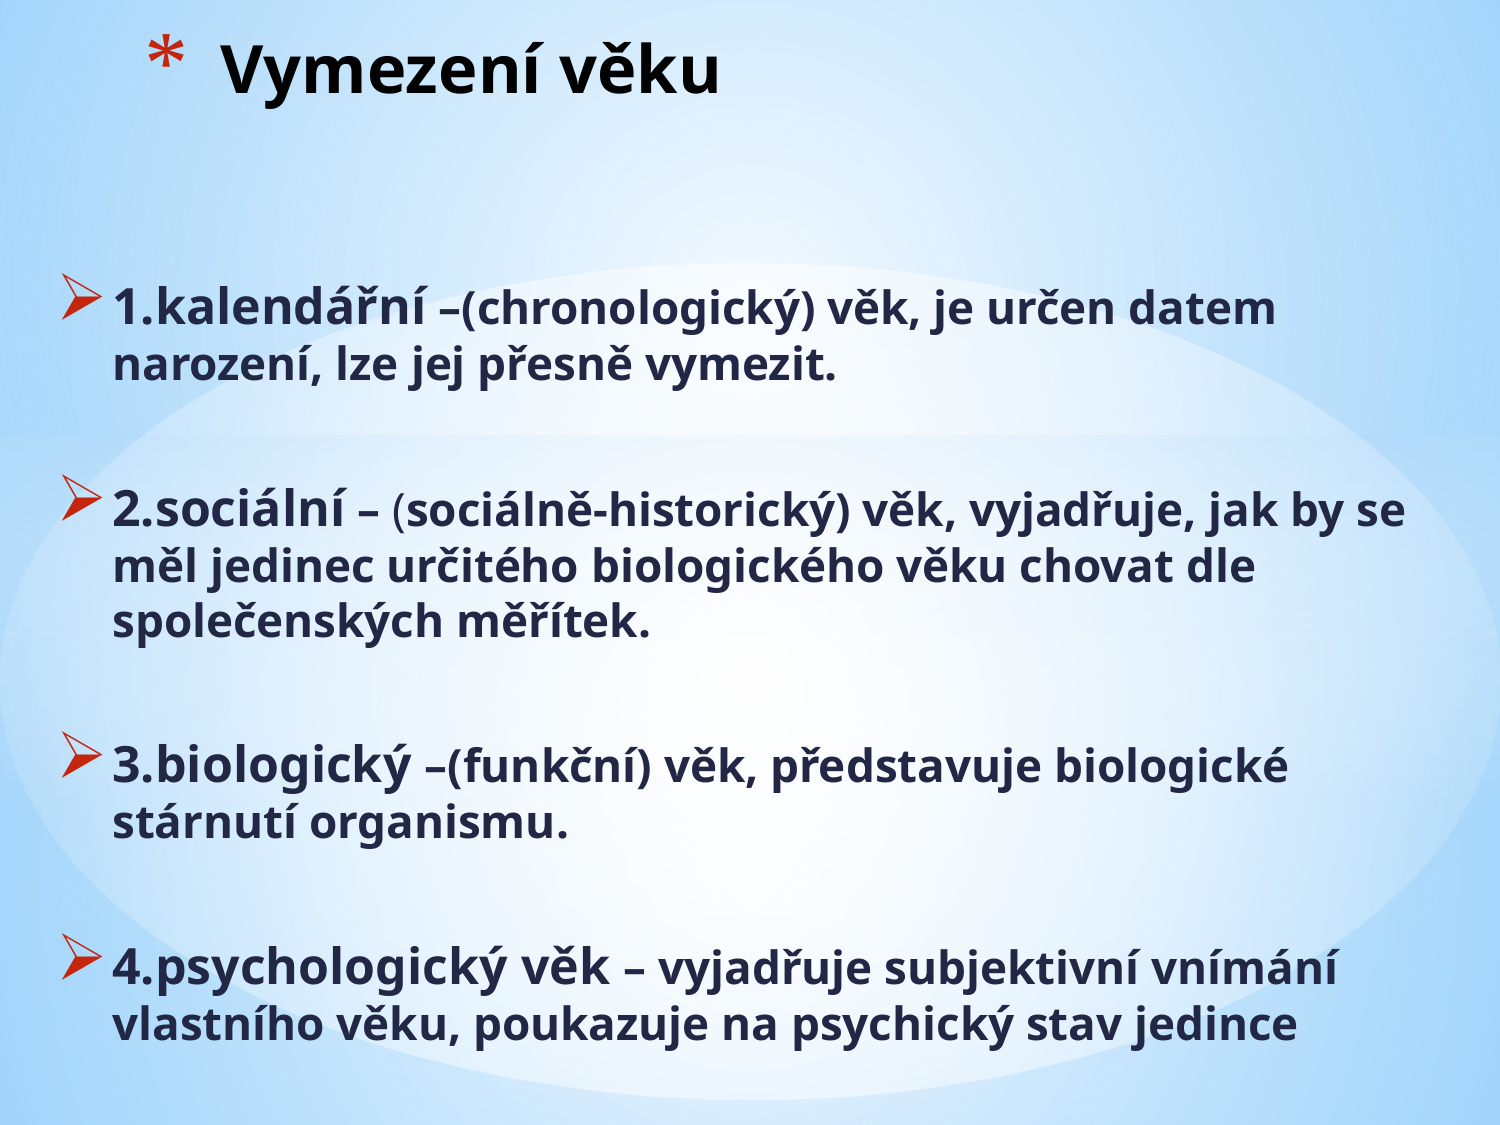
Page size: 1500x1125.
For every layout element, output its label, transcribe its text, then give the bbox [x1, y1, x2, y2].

subtitle 1.kalendářní –(chronologický) věk, je určen datem narození, lze jej přesně vymezit. 2.sociální – (sociálně-historický) věk, vyjadřuje, jak by se měl jedinec určitého biologického věku chovat dle společenských měřítek. 3.biologický –(funkční) věk, představuje biologické stárnutí organismu. 4.psychologický věk – vyjadřuje subjektivní vnímání vlastního věku, poukazuje na psychický stav jedince [41, 267, 1471, 1071]
title Vymezení věku [100, 19, 1447, 197]
